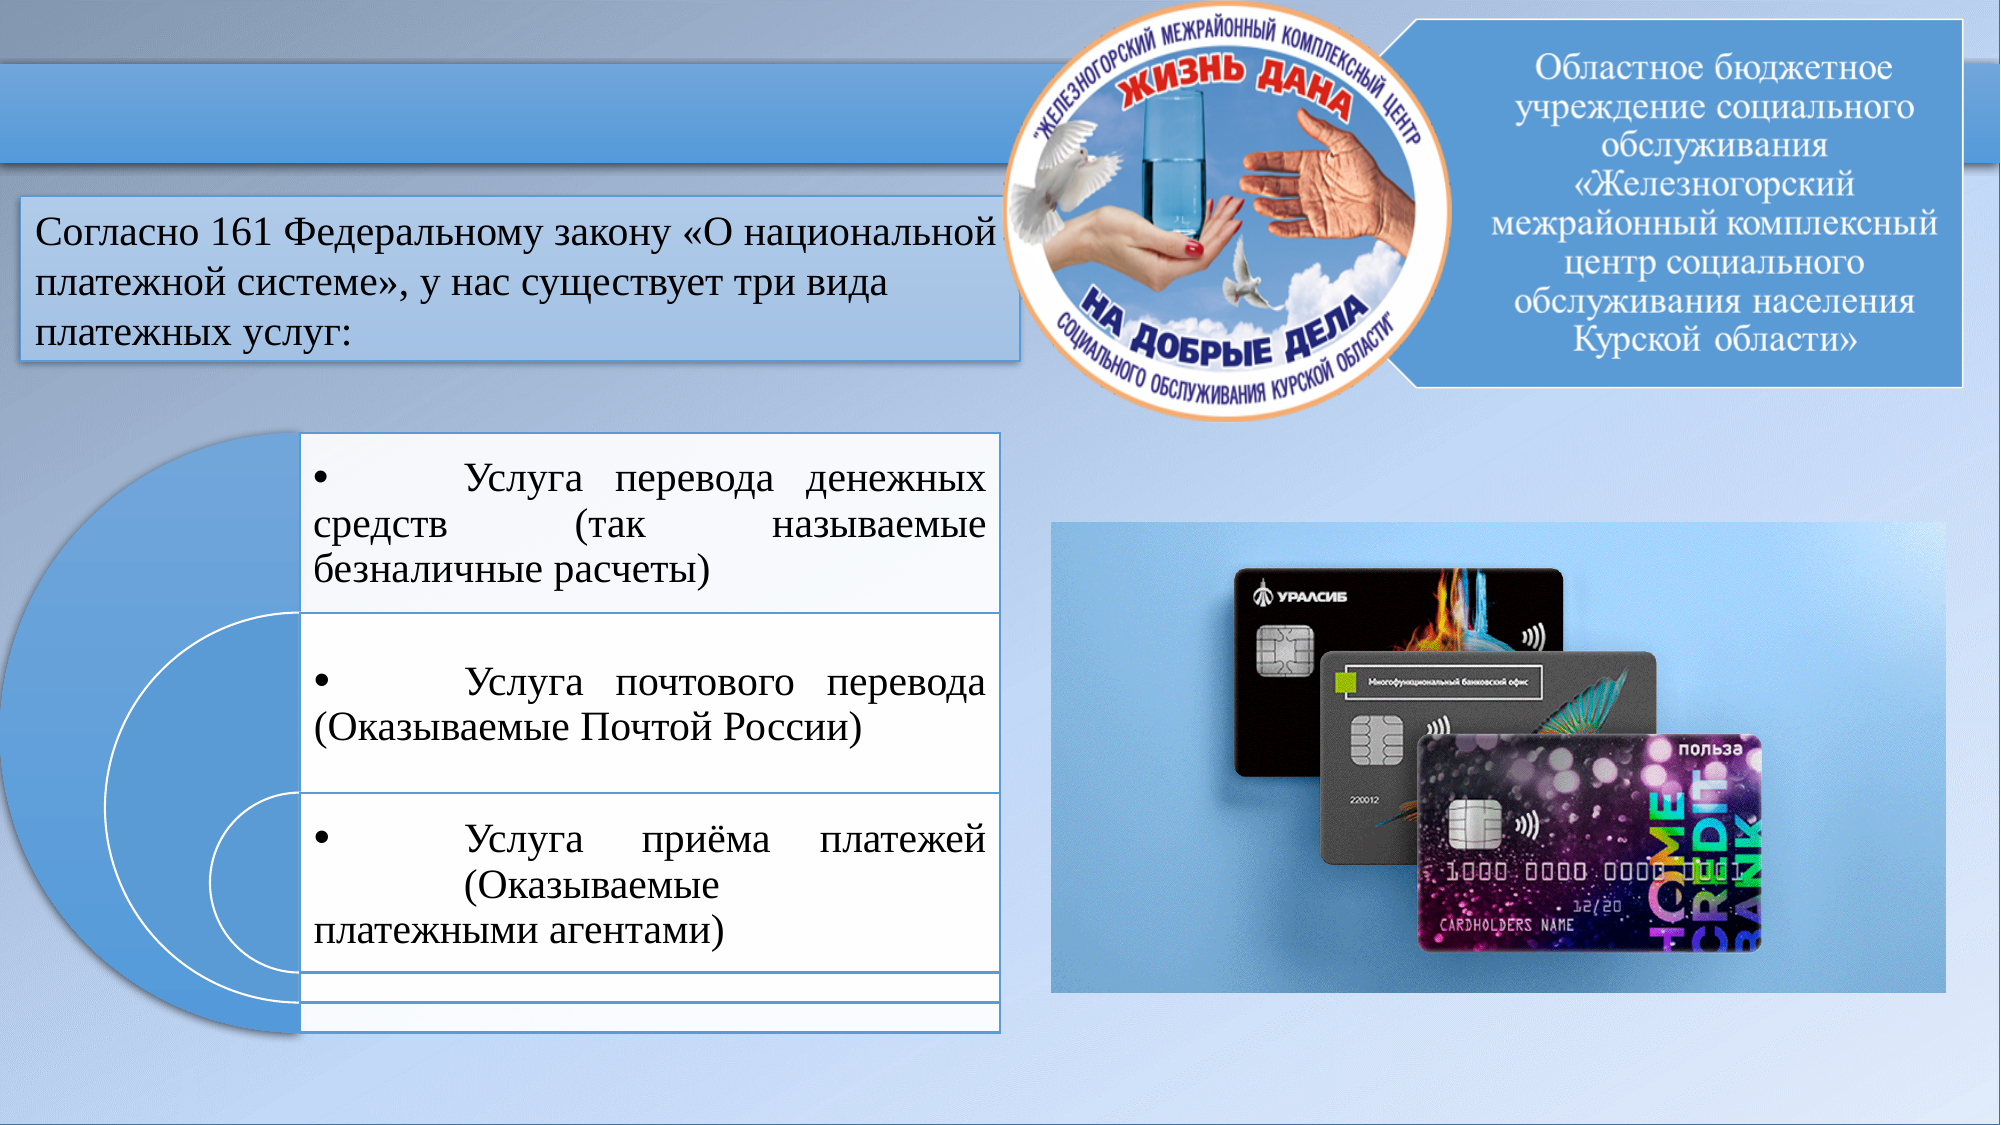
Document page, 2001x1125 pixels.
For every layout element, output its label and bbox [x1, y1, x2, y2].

picture [0, 0, 2000, 1125]
text_box [0, 402, 1001, 1063]
